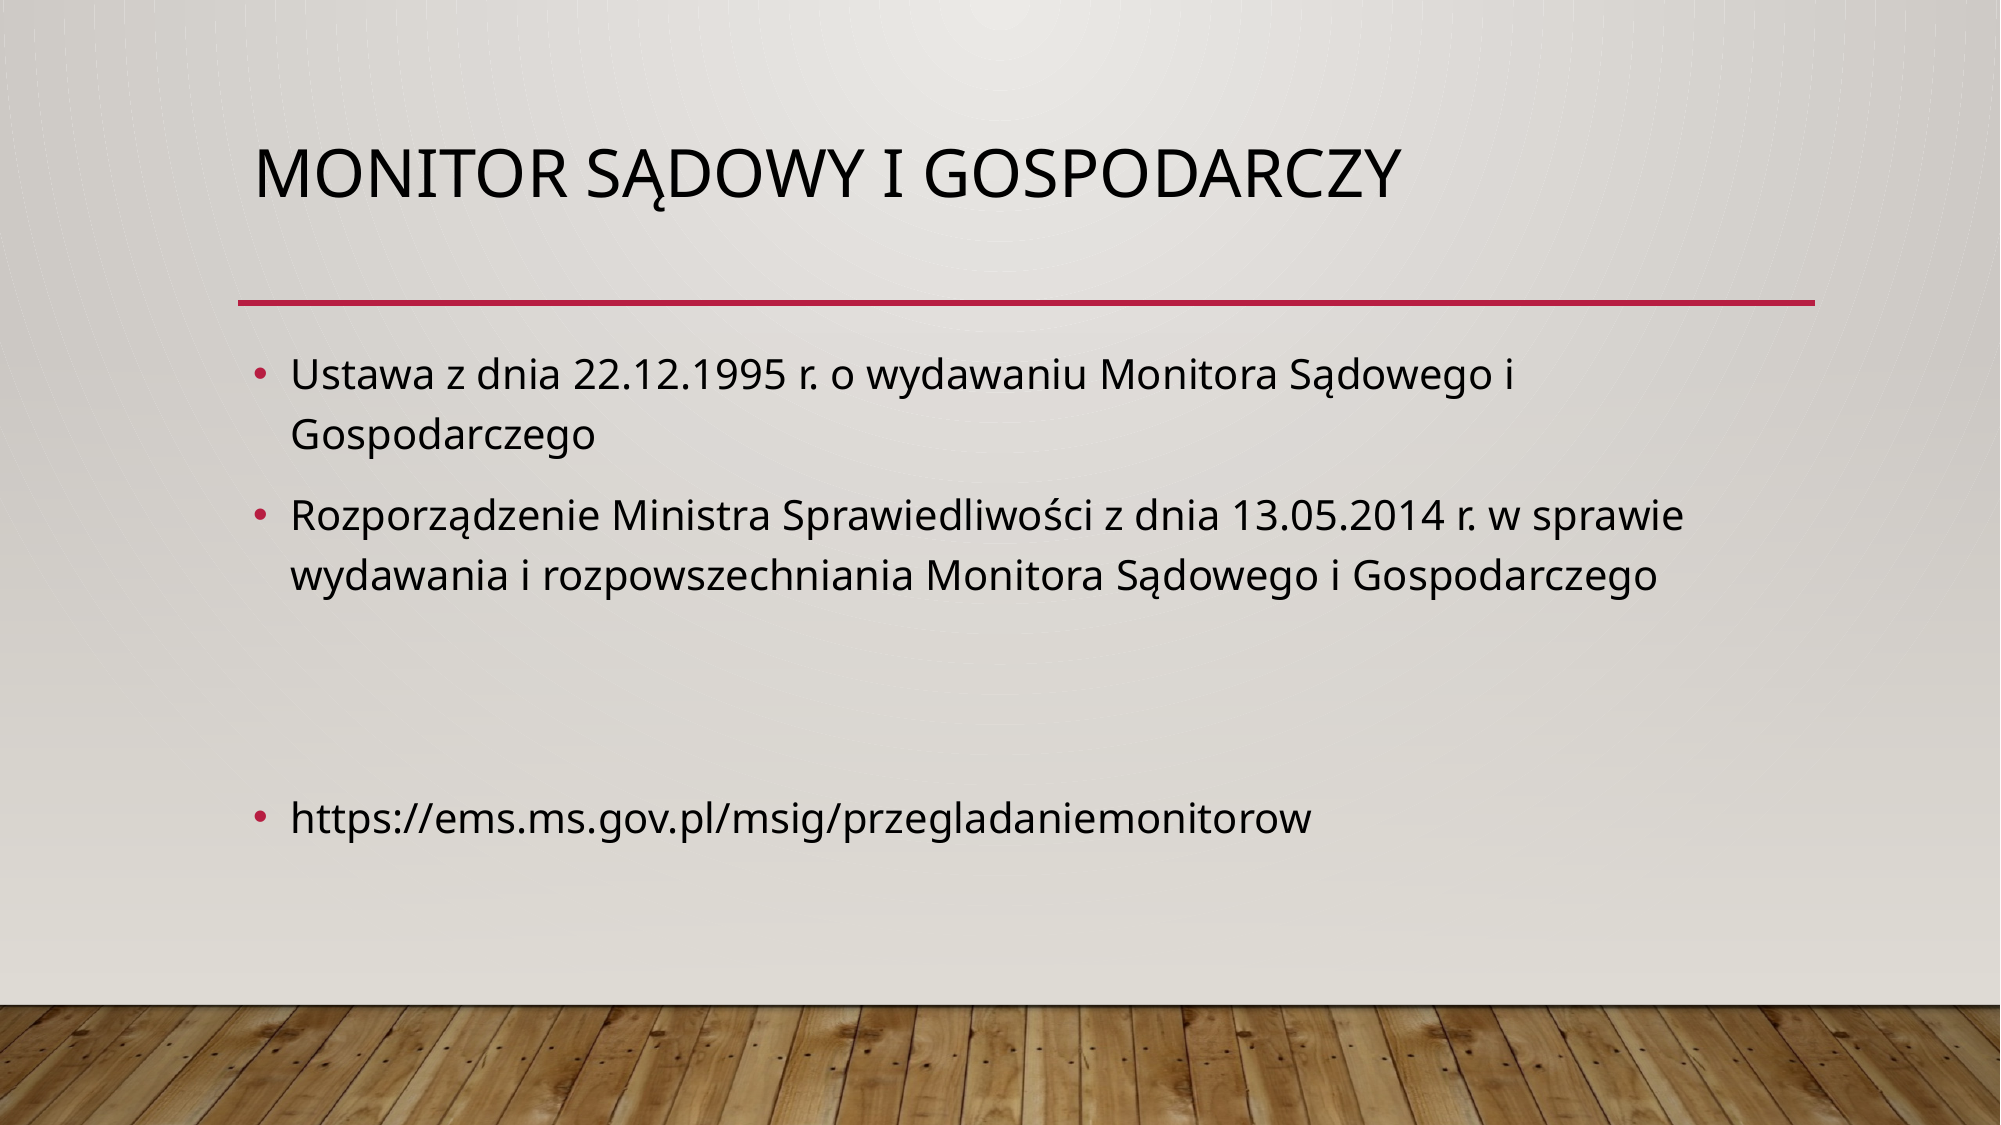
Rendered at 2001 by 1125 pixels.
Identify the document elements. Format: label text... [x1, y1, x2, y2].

title Monitor sądowy i gospodarczy [238, 131, 1814, 305]
picture [0, 1005, 2000, 1125]
list Ustawa z dnia 22.12.1995 r. o wydawaniu Monitora Sądowego i Gospodarczego Rozporządzenie Ministra Sprawiedliwości z dnia 13.05.2014 r. w sprawie wydawania i rozpowszechniania Monitora Sądowego i Gospodarczego https://ems.ms.gov.pl/msig/przegladaniemonitorow [238, 330, 1814, 897]
